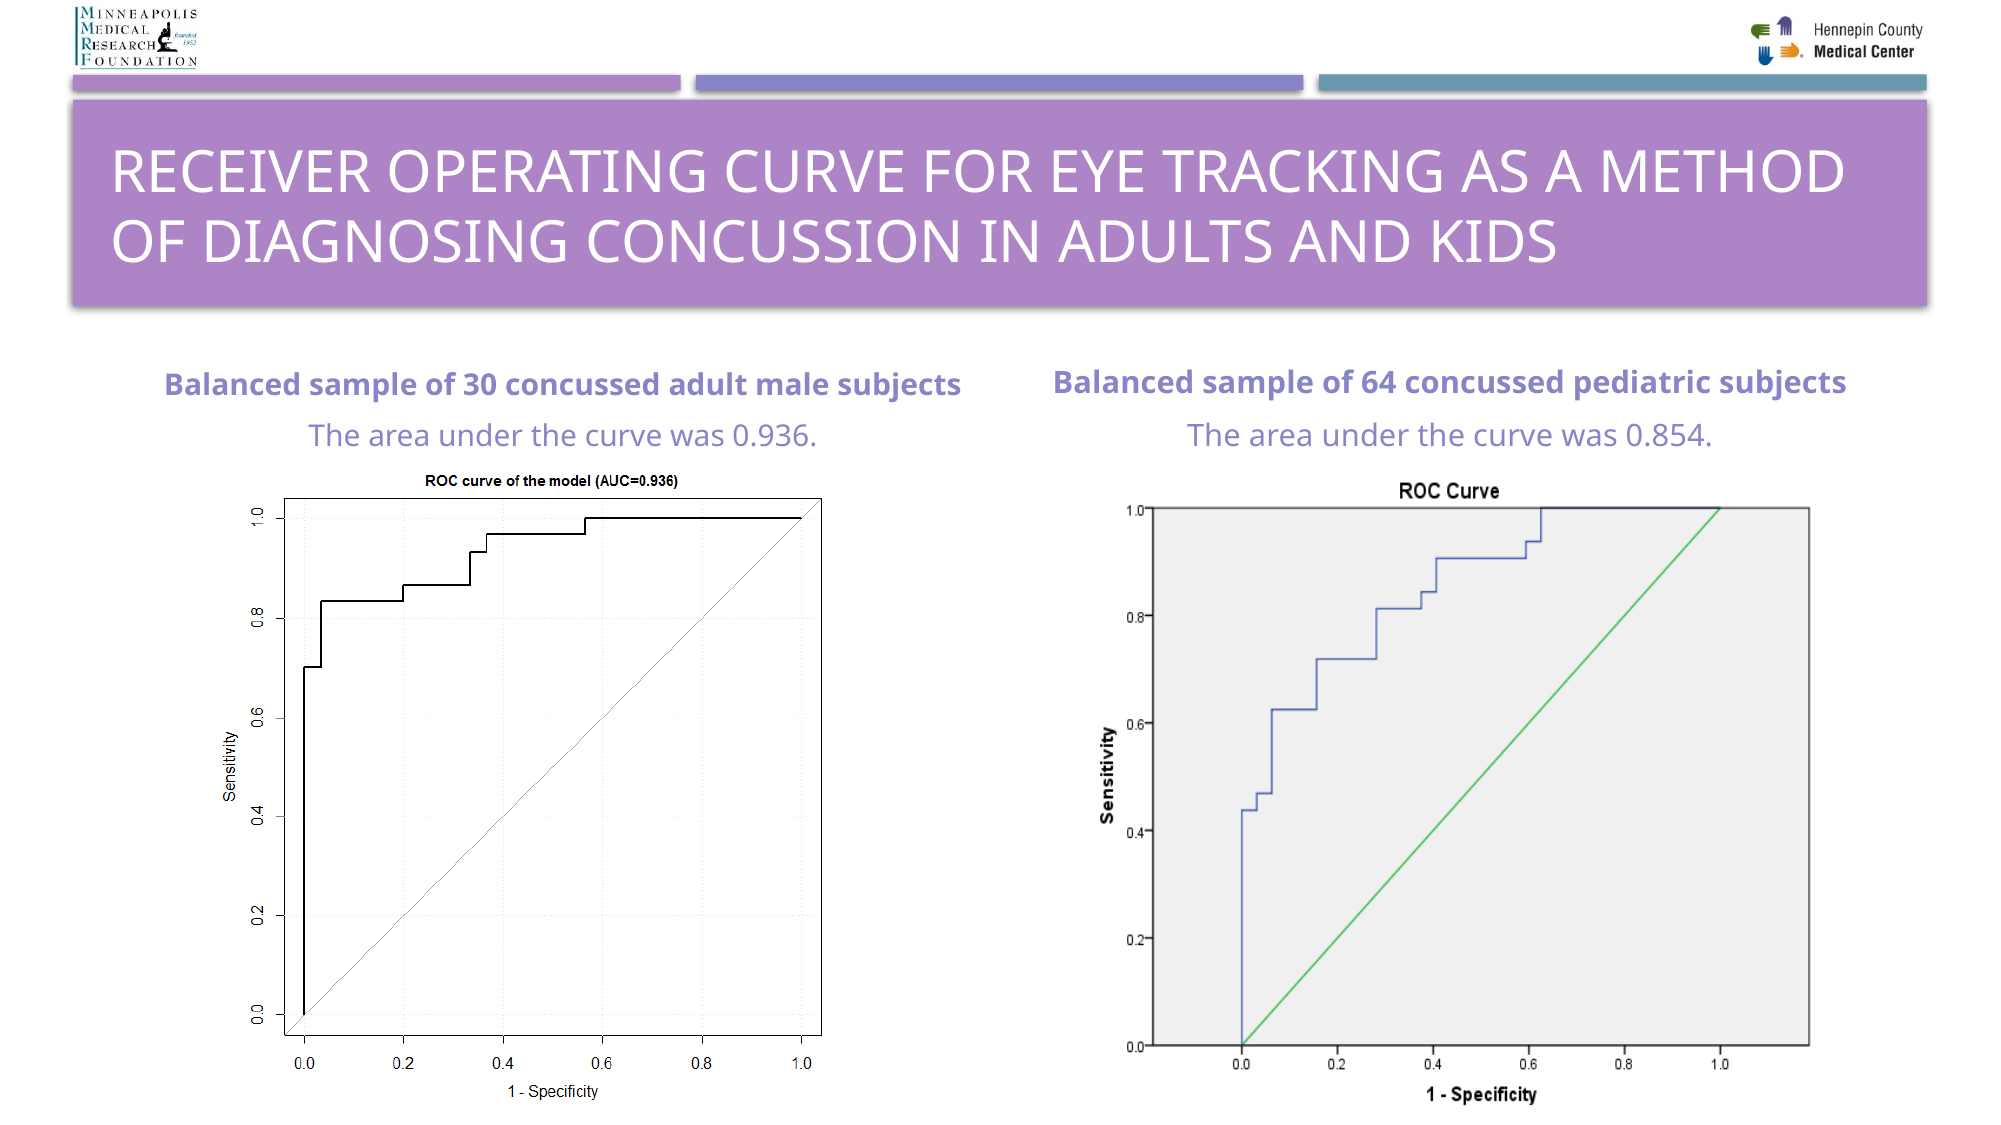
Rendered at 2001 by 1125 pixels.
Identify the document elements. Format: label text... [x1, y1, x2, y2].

picture [1745, 11, 1928, 70]
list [208, 459, 922, 1109]
list Balanced sample of 64 concussed pediatric subjects The area under the curve was 0.854. [1033, 321, 1868, 460]
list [1078, 459, 1819, 1125]
text_box Balanced sample of 30 concussed adult male subjects The area under the curve was 0.936. [145, 321, 981, 460]
title Receiver operating curve for eye tracking as a method of diagnosing concussion in adults and kids [95, 119, 1905, 282]
picture [73, 5, 199, 71]
